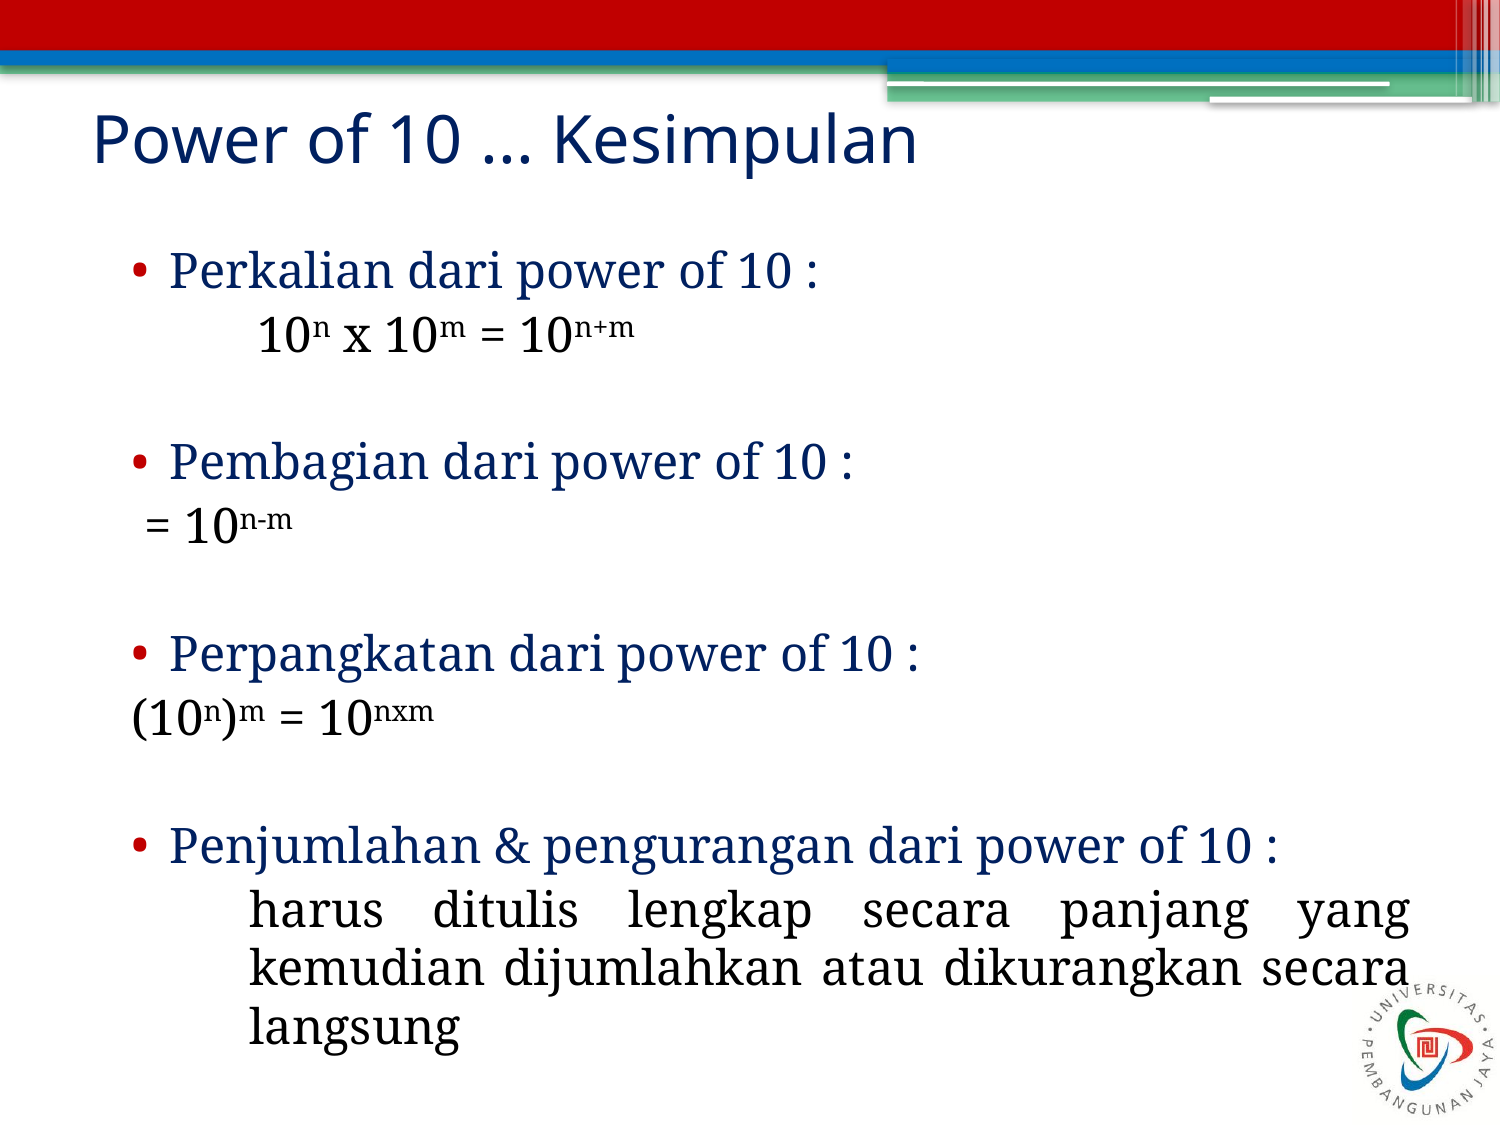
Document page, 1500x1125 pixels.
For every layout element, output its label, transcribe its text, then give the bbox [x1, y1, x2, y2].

picture [1352, 975, 1500, 1125]
picture [1390, 975, 1401, 982]
title Power of 10 ... Kesimpulan [76, 90, 1427, 185]
